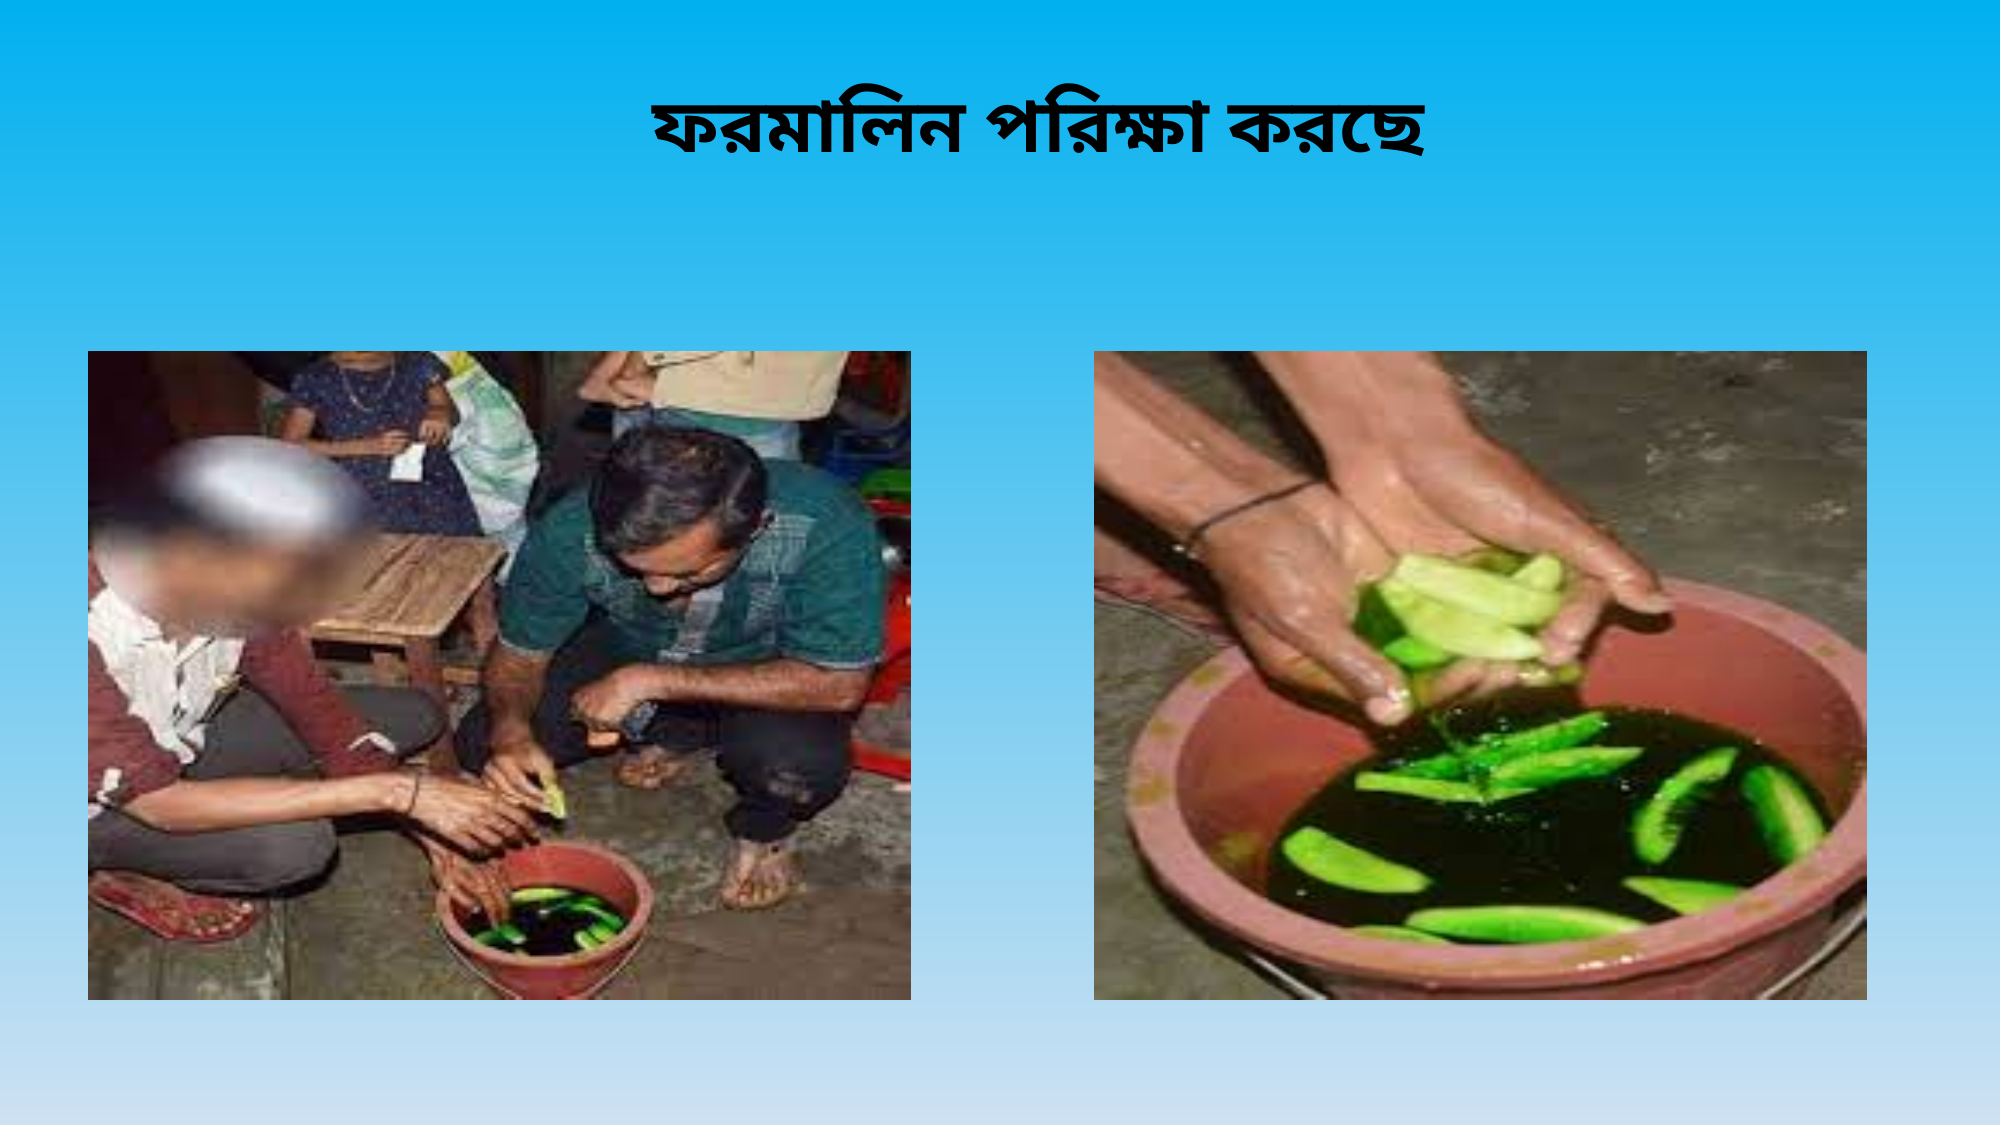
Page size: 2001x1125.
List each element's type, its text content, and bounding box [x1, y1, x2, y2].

text_box ফরমালিন পরিক্ষা করছে [528, 69, 1569, 175]
picture [88, 351, 911, 1000]
picture [1094, 351, 1867, 1000]
